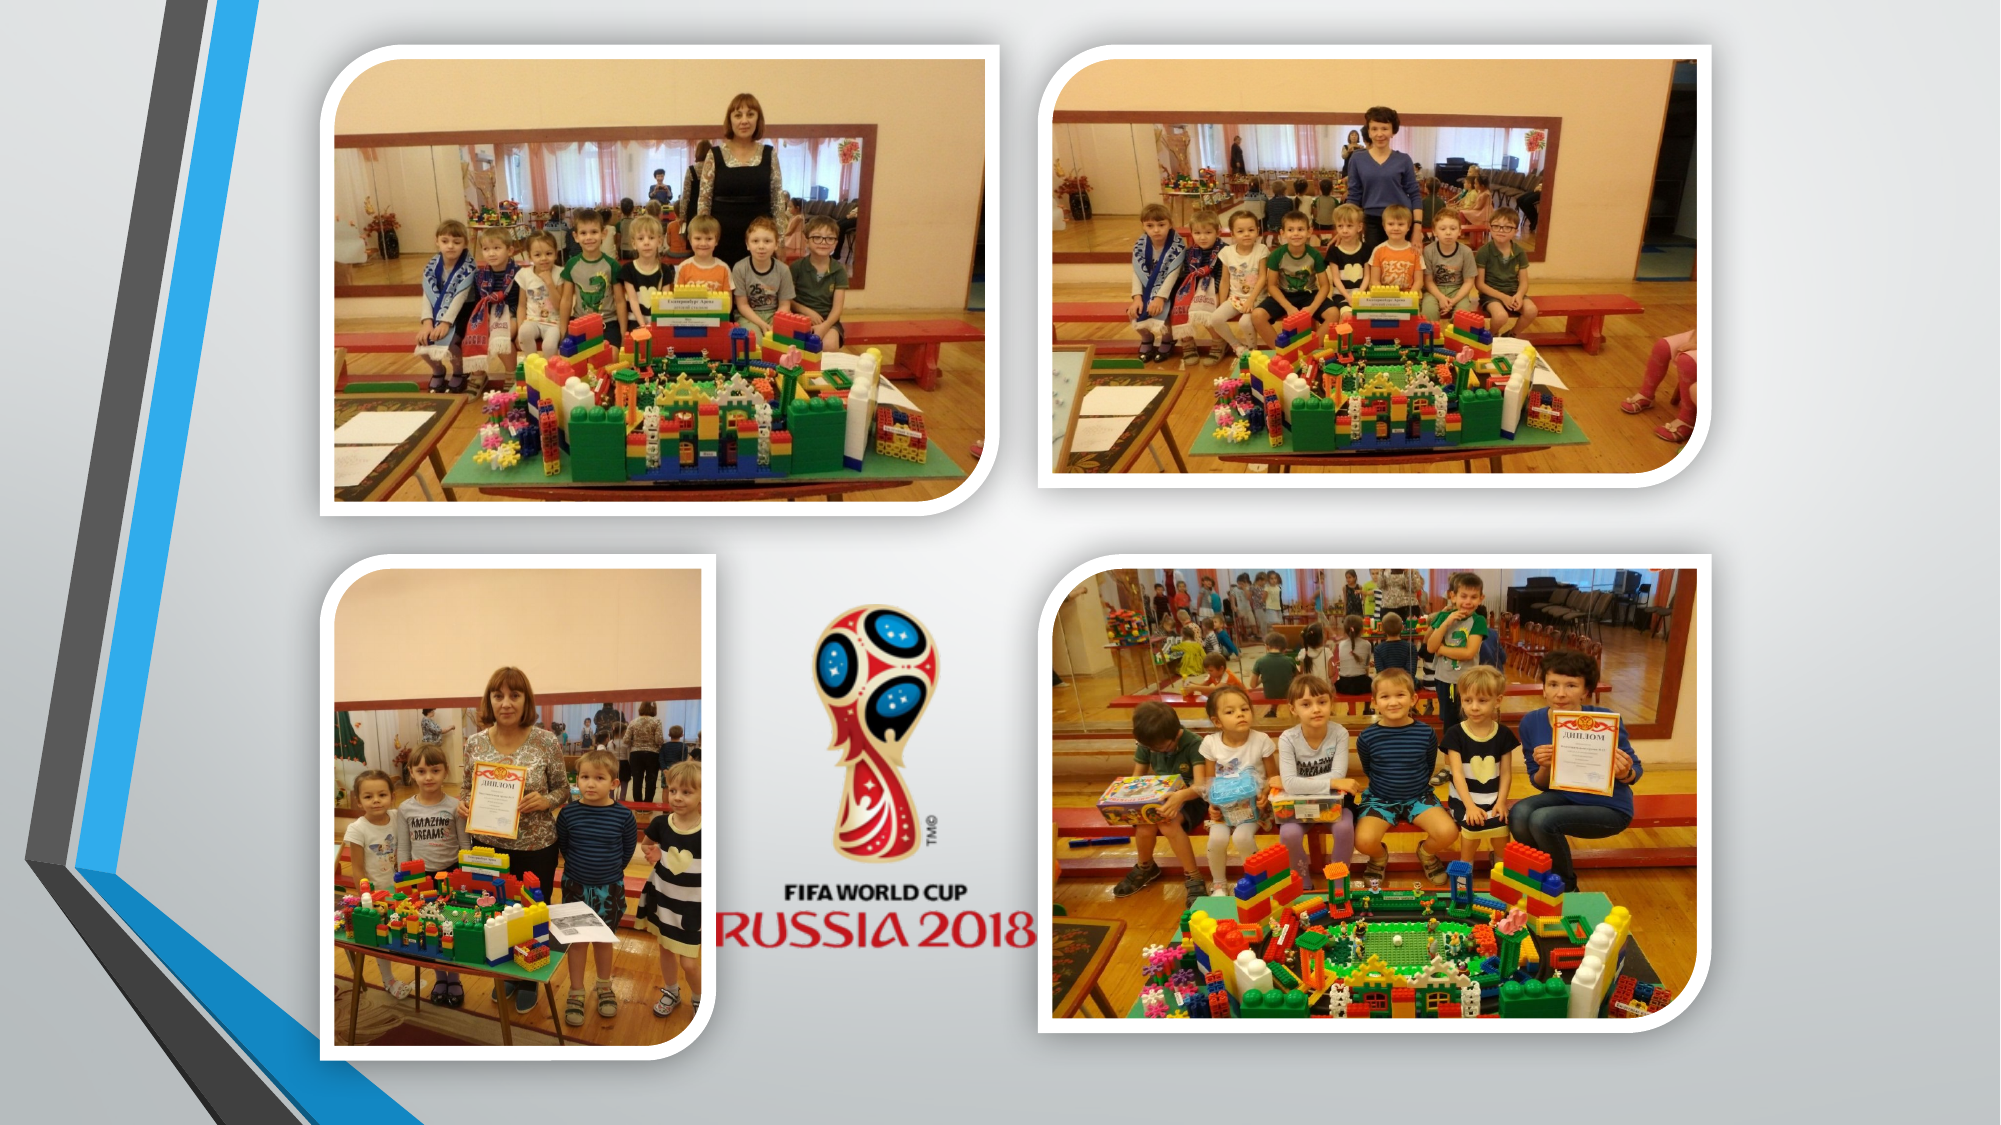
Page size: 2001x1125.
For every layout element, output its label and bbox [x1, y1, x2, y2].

list [326, 51, 993, 510]
picture [326, 561, 709, 1054]
picture [1044, 561, 1705, 1026]
picture [716, 604, 1038, 951]
list [1044, 51, 1705, 481]
